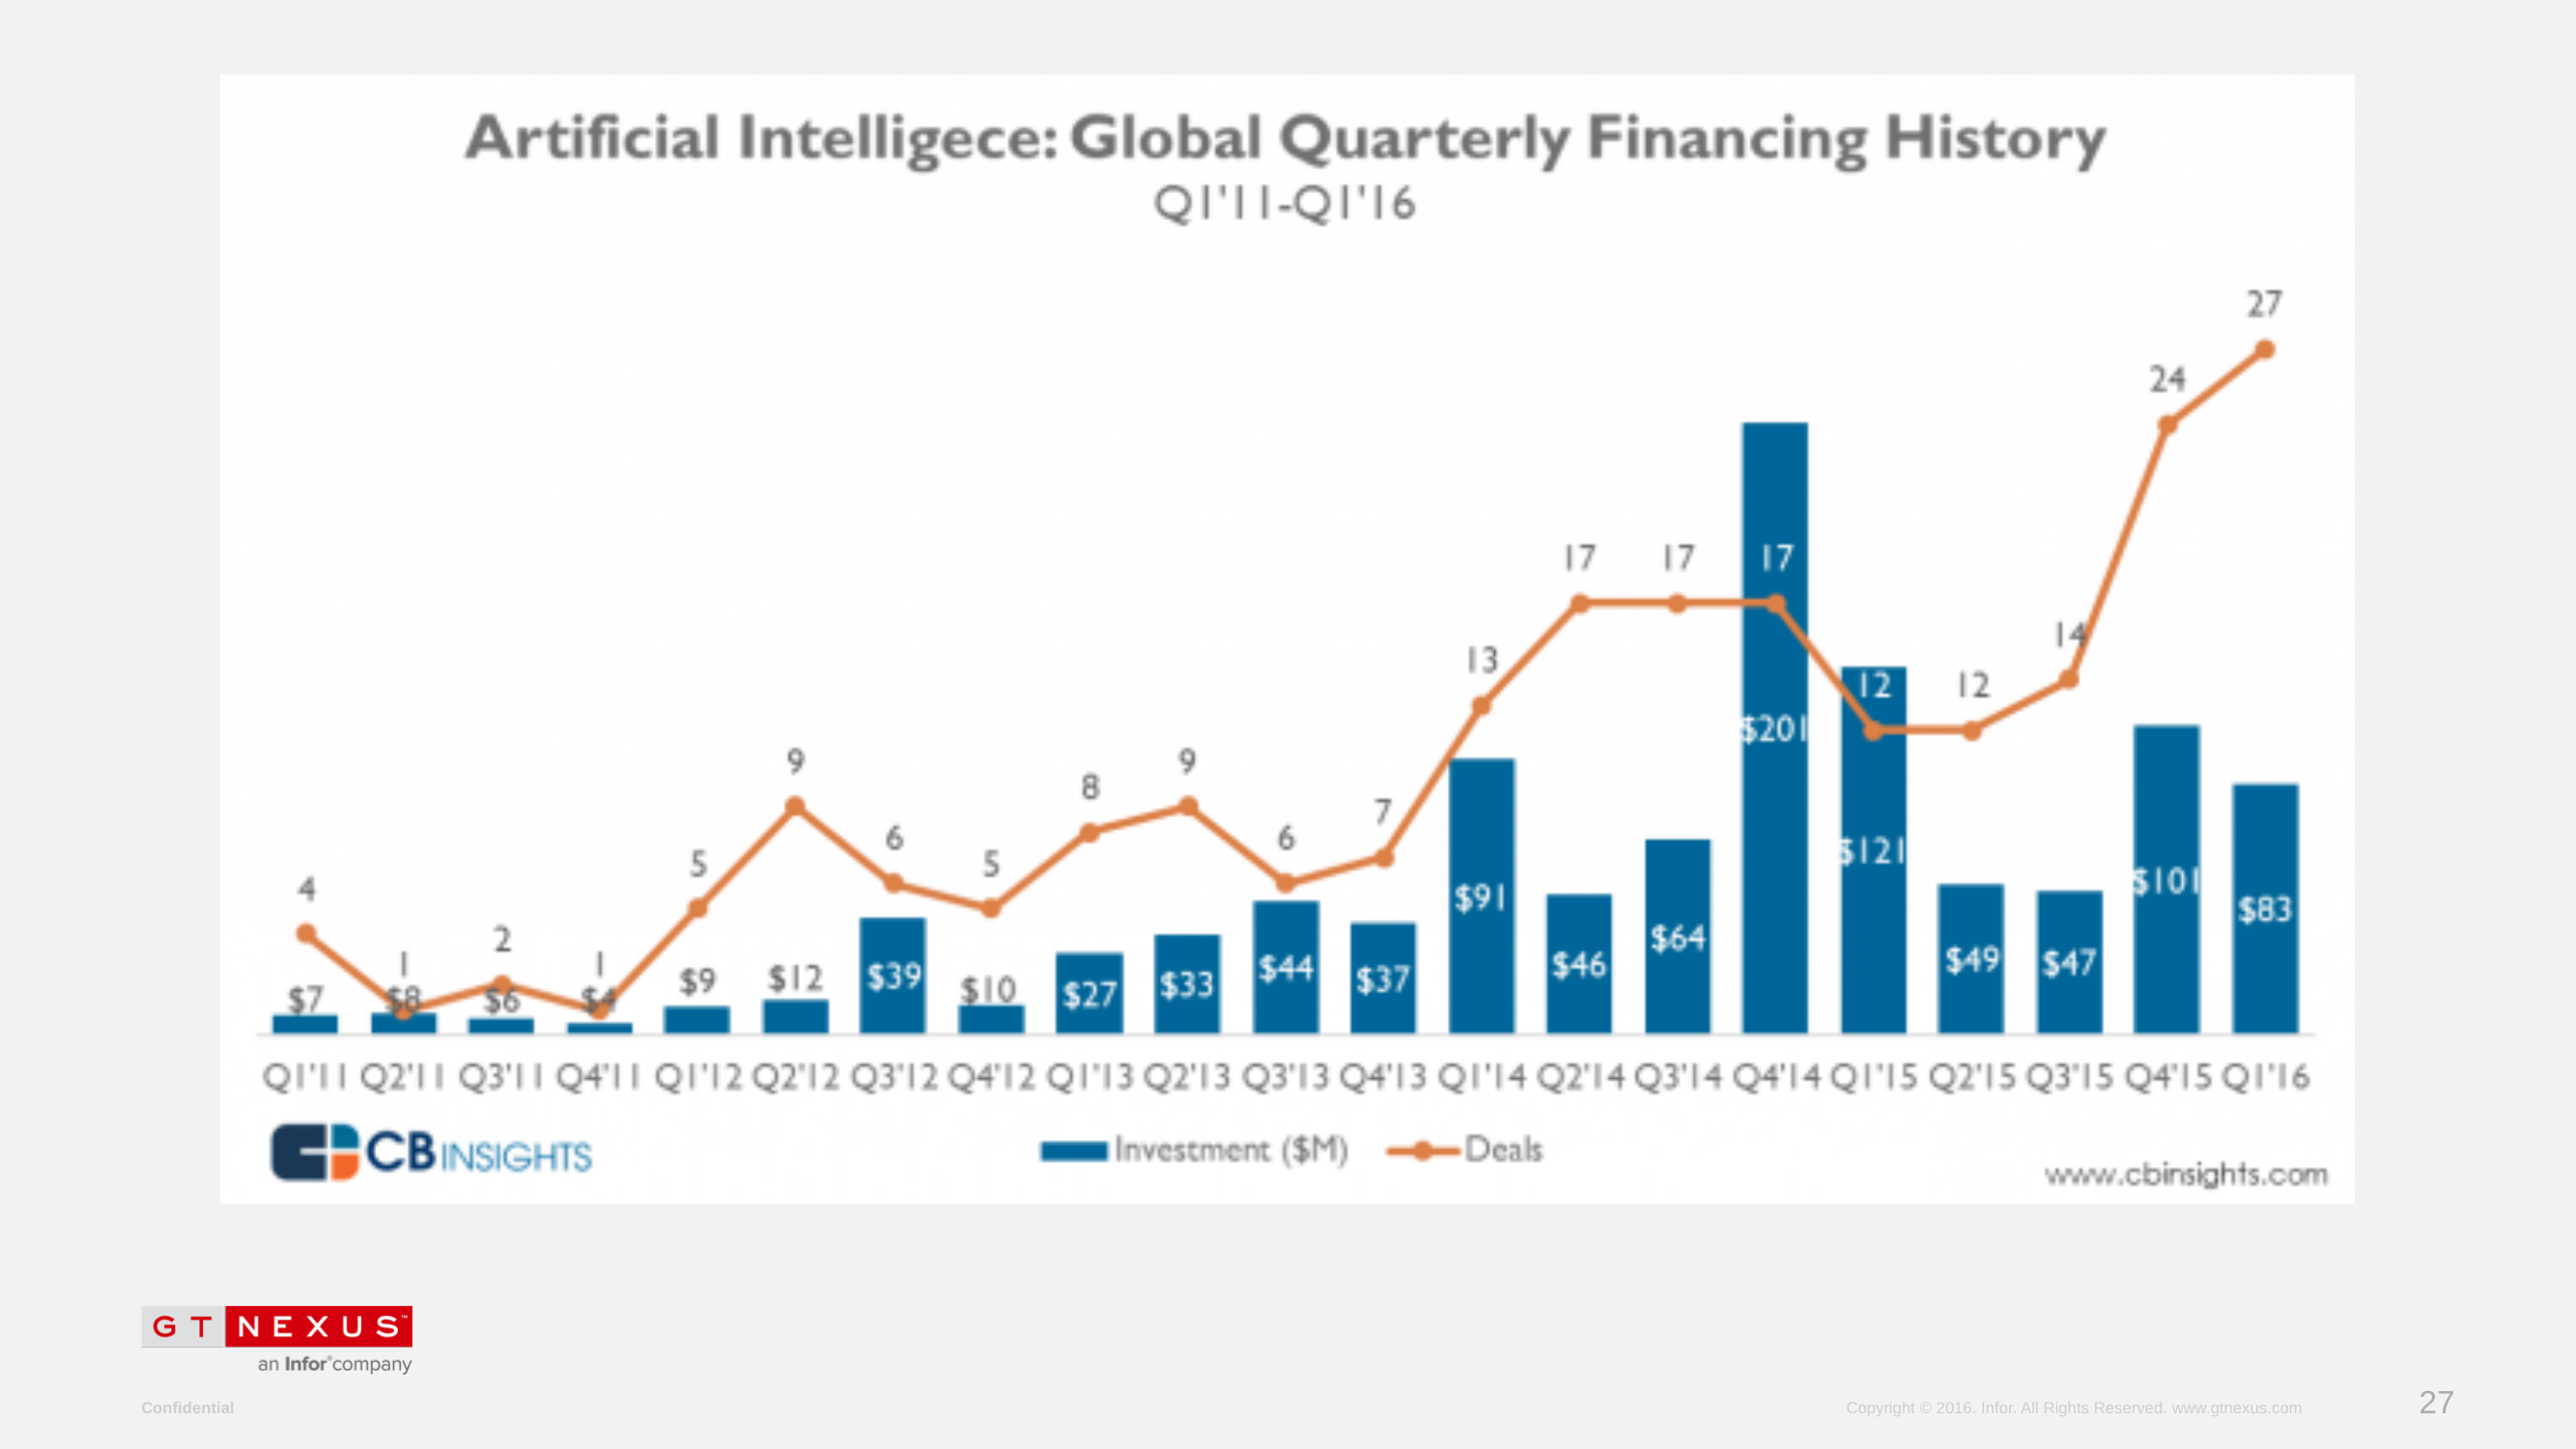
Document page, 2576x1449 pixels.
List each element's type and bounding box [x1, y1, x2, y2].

picture [141, 1305, 412, 1375]
picture [220, 74, 2356, 1204]
